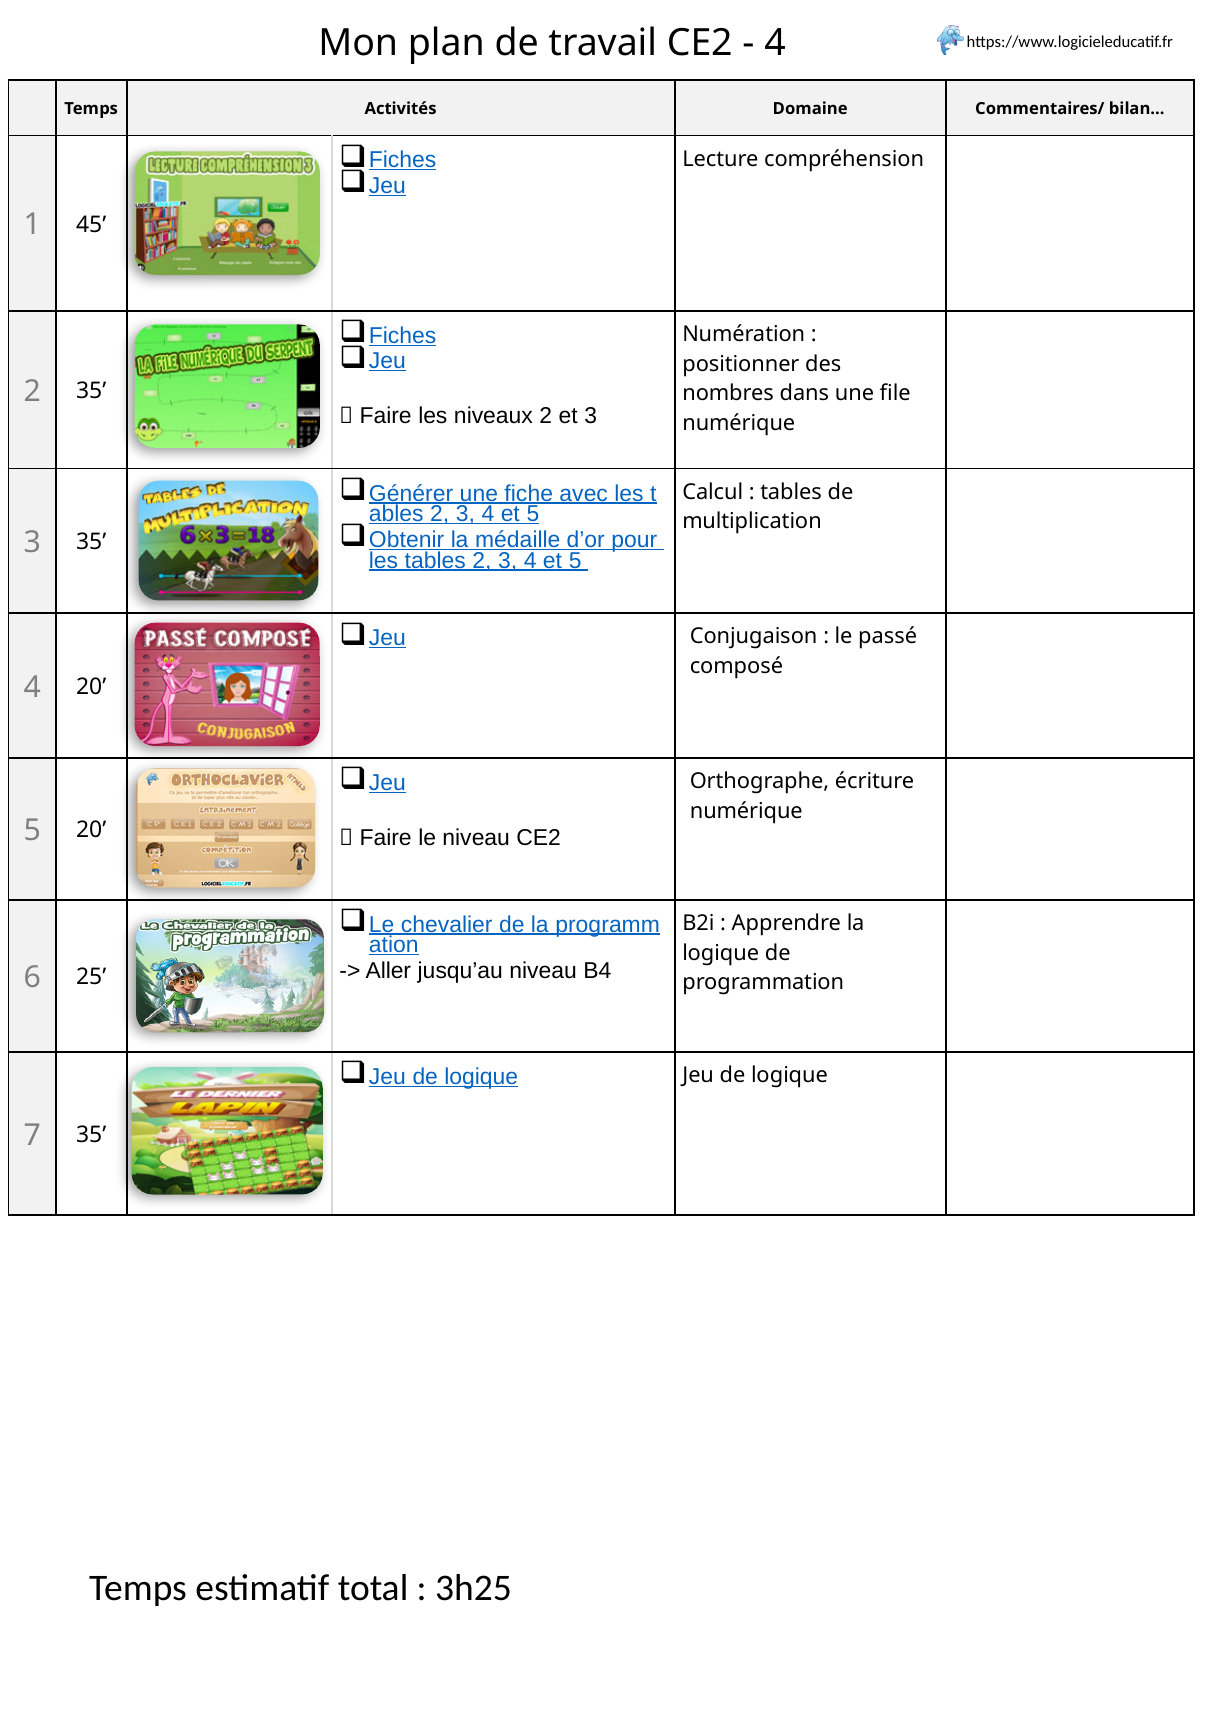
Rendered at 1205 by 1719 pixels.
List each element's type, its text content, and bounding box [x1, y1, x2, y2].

picture [134, 324, 320, 448]
table_cell Jeu de logique [333, 1053, 674, 1214]
table_cell Numération : positionner des nombres dans une file numérique [676, 312, 945, 468]
table_cell [947, 1053, 1193, 1214]
picture [138, 480, 319, 601]
table_cell [128, 1053, 331, 1214]
table_cell 5 [9, 759, 55, 899]
picture [135, 919, 325, 1033]
table_cell [128, 136, 331, 310]
table_cell 3 [9, 469, 55, 612]
table_cell Jeu  Faire le niveau CE2 [333, 759, 674, 899]
picture [937, 25, 964, 55]
table_cell Calcul : tables de multiplication [676, 469, 945, 612]
table_cell [947, 469, 1193, 612]
table_cell Le chevalier de la programmation -> Aller jusqu’au niveau B4 [333, 901, 674, 1051]
table_header Commentaires/ bilan… [947, 81, 1028, 135]
table_cell [947, 901, 1193, 1051]
table_cell [947, 759, 1193, 899]
table_cell Générer une fiche avec les tables 2, 3, 4 et 5 Obtenir la médaille d’or pour les tables 2, 3, 4 et 5 [333, 469, 674, 612]
text_box Temps estimatif total : 3h25 [74, 1555, 528, 1616]
table_cell 45’ [57, 136, 126, 310]
table_cell 1 [9, 136, 55, 310]
picture [131, 1067, 323, 1195]
table_cell Conjugaison : le passé composé [676, 614, 945, 757]
table_cell [128, 759, 331, 899]
table_cell Jeu [333, 614, 674, 757]
table_cell [128, 469, 331, 612]
table_cell 35’ [57, 312, 126, 468]
table_cell [947, 614, 1193, 757]
table_cell 35’ [57, 1053, 126, 1214]
table_header [9, 81, 55, 135]
table_cell 20’ [57, 614, 126, 757]
picture [135, 768, 316, 888]
table_cell 35’ [57, 469, 126, 612]
table_cell B2i : Apprendre la logique de programmation [676, 901, 945, 1051]
table_cell Jeu de logique [676, 1053, 945, 1214]
table_cell 25’ [57, 901, 126, 1051]
table_cell Fiches Jeu [333, 136, 674, 310]
table_cell [128, 901, 331, 1051]
table_cell [947, 136, 1193, 310]
table_header Commentaires/ bilan… [1064, 81, 1193, 135]
text_box Mon plan de travail CE2 - 4 [204, 10, 900, 71]
table_header Domaine [676, 81, 945, 135]
table_cell 20’ [57, 759, 126, 899]
table_cell [128, 312, 331, 468]
table_cell 7 [9, 1053, 55, 1214]
table_cell Orthographe, écriture numérique [676, 759, 945, 899]
table_header Activités [128, 81, 674, 135]
table_cell Lecture compréhension [676, 136, 945, 310]
picture [134, 622, 320, 747]
table_cell 2 [9, 312, 55, 468]
table_cell [947, 312, 1193, 468]
table_cell 4 [9, 614, 55, 757]
table_cell [128, 614, 331, 757]
table_header Temps [57, 81, 126, 135]
picture [134, 151, 320, 275]
table_cell 6 [9, 901, 55, 1051]
table_cell Fiches Jeu  Faire les niveaux 2 et 3 [333, 312, 674, 468]
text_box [1028, 0, 1064, 184]
